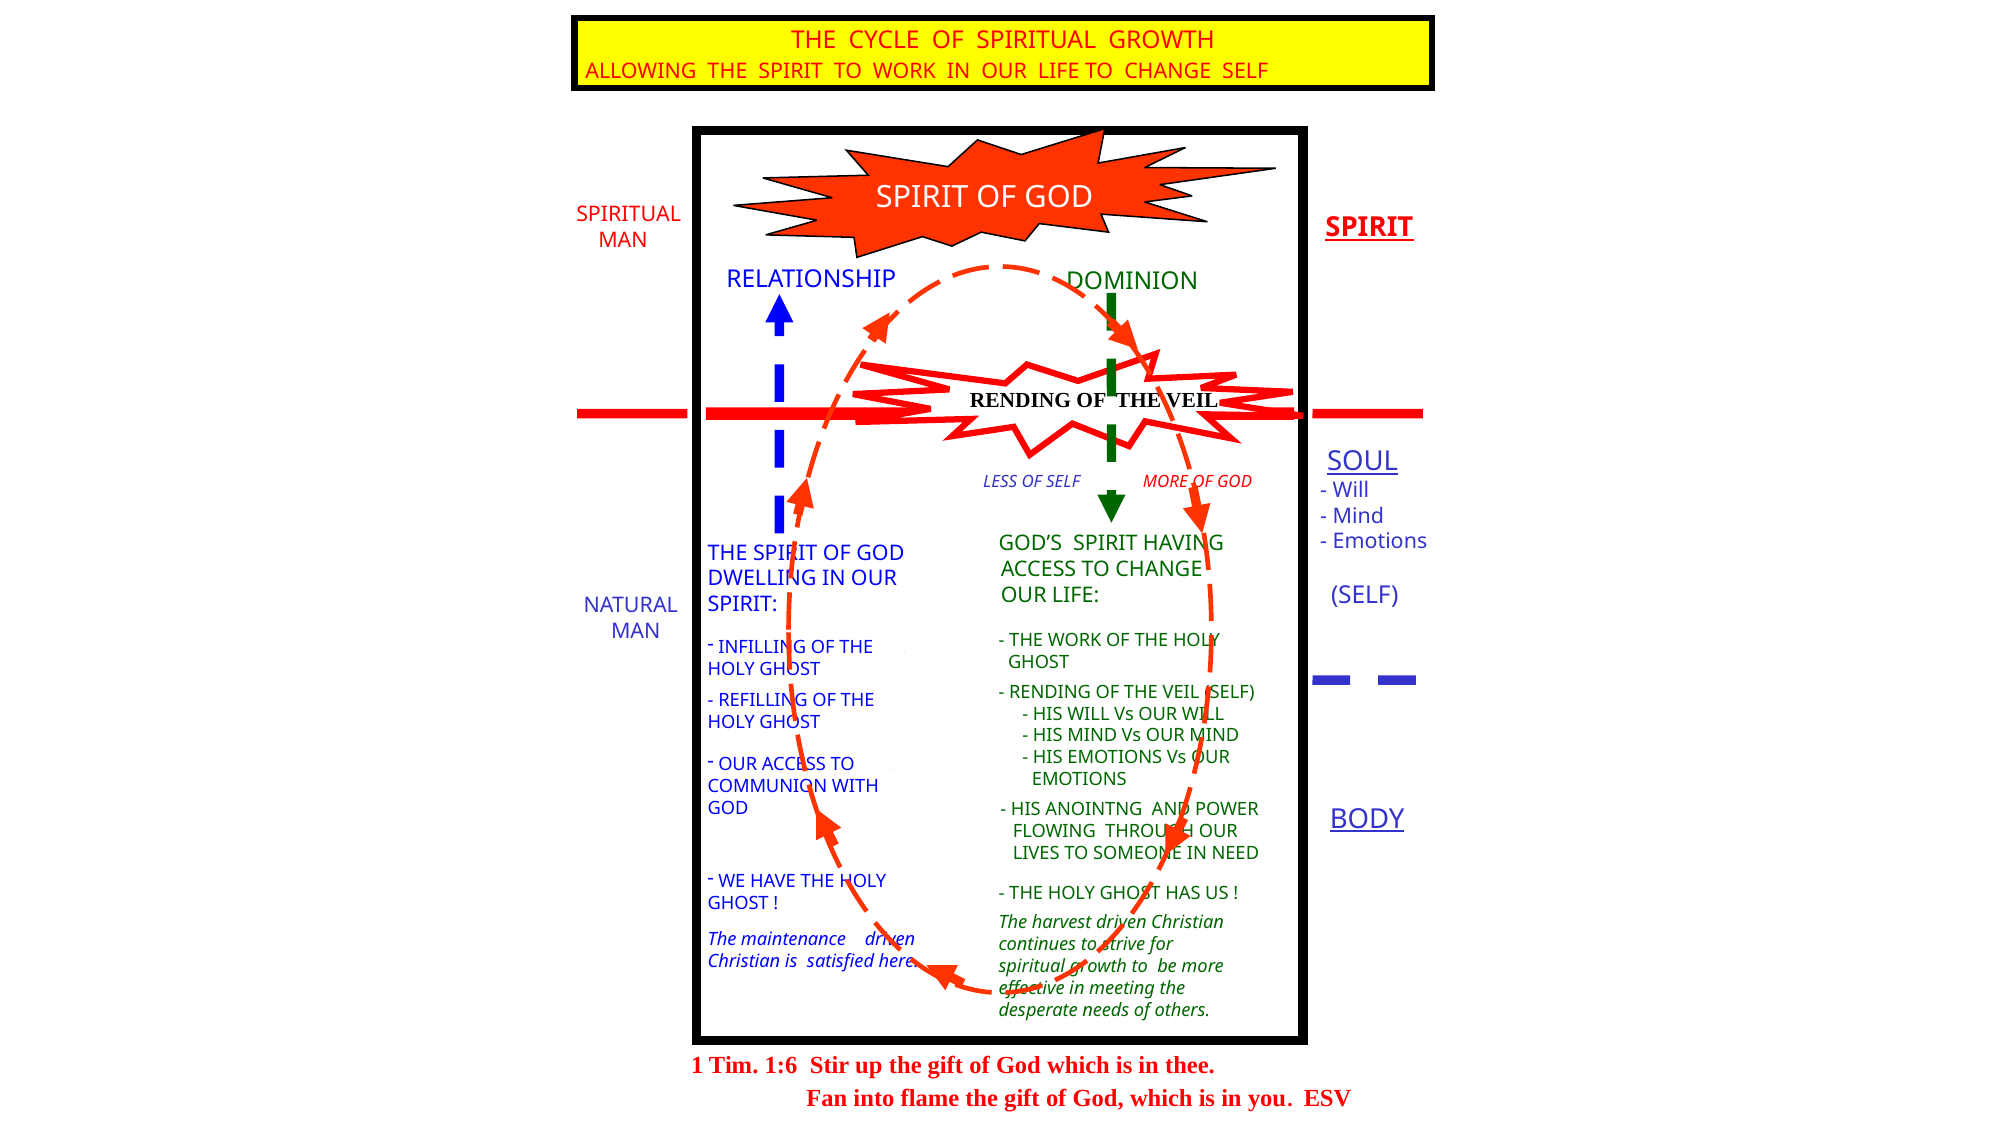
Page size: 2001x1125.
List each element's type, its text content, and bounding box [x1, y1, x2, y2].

text_box DOMINION [1055, 259, 1304, 300]
text_box [1177, 415, 1304, 1041]
text_box MORE OF GOD [1189, 464, 1264, 497]
text_box [816, 808, 835, 846]
text_box SOUL - Will - Mind - Emotions (SELF) [1303, 437, 1439, 644]
text_box [1192, 487, 1206, 534]
text_box THE SPIRIT OF GOD DWELLING IN OUR SPIRIT: INFILLING OF THE … HOLY GHOST - REFILLING OF THE . HOLY GHOST OUR ACCESS TO . . COMMUNION WITH . . GOD WE HAVE THE HOLY . GHOST ! The maintenance driven Christian is satisfied here. [696, 533, 945, 1008]
text_box RELATIONSHIP [715, 257, 908, 298]
text_box SPIRIT [1314, 203, 1425, 248]
text_box [926, 965, 964, 984]
text_box [788, 266, 1212, 993]
text_box [1165, 817, 1184, 855]
text_box RENDING OF THE VEIL [1153, 374, 1304, 439]
text_box THE CYCLE OF SPIRITUAL GROWTH ALLOWING THE SPIRIT TO WORK IN OUR LIFE TO CHANGE SELF [574, 18, 1432, 88]
text_box [696, 130, 1304, 533]
text_box SPIRITUAL MAN [565, 194, 693, 258]
text_box [871, 312, 890, 341]
text_box [696, 981, 973, 1041]
text_box GOD’S SPIRIT HAVING ACCESS TO CHANGE OUR LIFE: - THE WORK OF THE HOLY GHOST - RENDING OF THE VEIL (SELF) - HIS WILL Vs OUR WILL - HIS MIND Vs OUR MIND - HIS EMOTIONS Vs OUR EMOTIONS - HIS ANOINTNG AND POWER FLOWING THROUGH OUR LIVES TO SOMEONE IN NEED - THE HOLY GHOST HAS US ! The harvest driven Christian continues to strive for spiritual growth to be more effective in meeting the desperate needs of others. [973, 523, 1276, 1043]
text_box BODY [1318, 795, 1416, 839]
text_box SPIRIT OF GOD [733, 128, 1276, 258]
text_box [1110, 321, 1138, 350]
text_box [797, 477, 810, 515]
text_box [773, 298, 786, 311]
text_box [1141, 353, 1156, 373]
text_box NATURAL MAN [572, 585, 690, 648]
text_box 1 Tim. 1:6 Stir up the gift of God which is in thee. Fan into flame the gift of God, which is in you. ESV [679, 1043, 1367, 1117]
